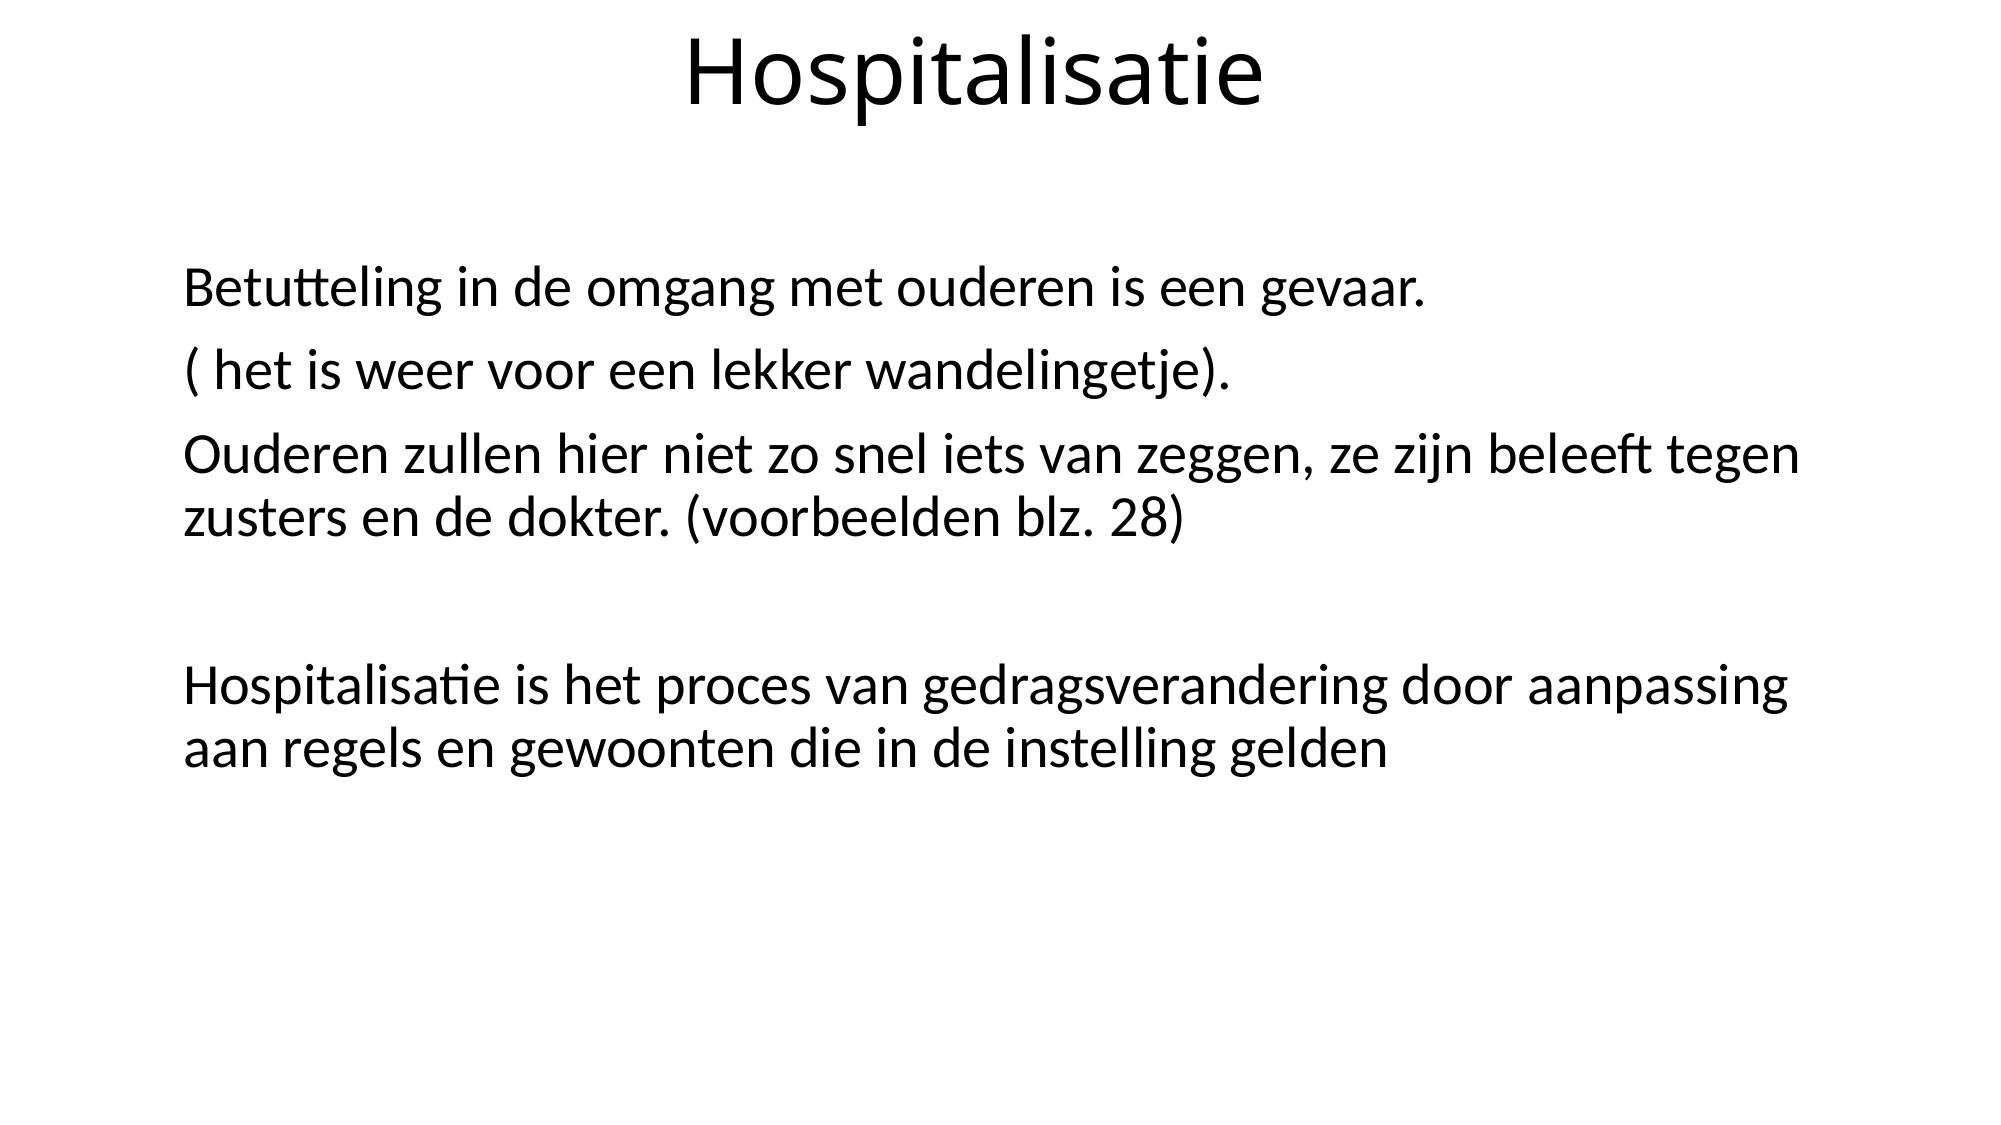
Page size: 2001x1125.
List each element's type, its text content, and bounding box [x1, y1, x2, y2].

list Betutteling in de omgang met ouderen is een gevaar. ( het is weer voor een lekker wandelingetje). Ouderen zullen hier niet zo snel iets van zeggen, ze zijn beleeft tegen zusters en de dokter. (voorbeelden blz. 28) Hospitalisatie is het proces van gedragsverandering door aanpassing aan regels en gewoonten die in de instelling gelden [168, 248, 1894, 963]
title Hospitalisatie [667, 15, 1296, 135]
